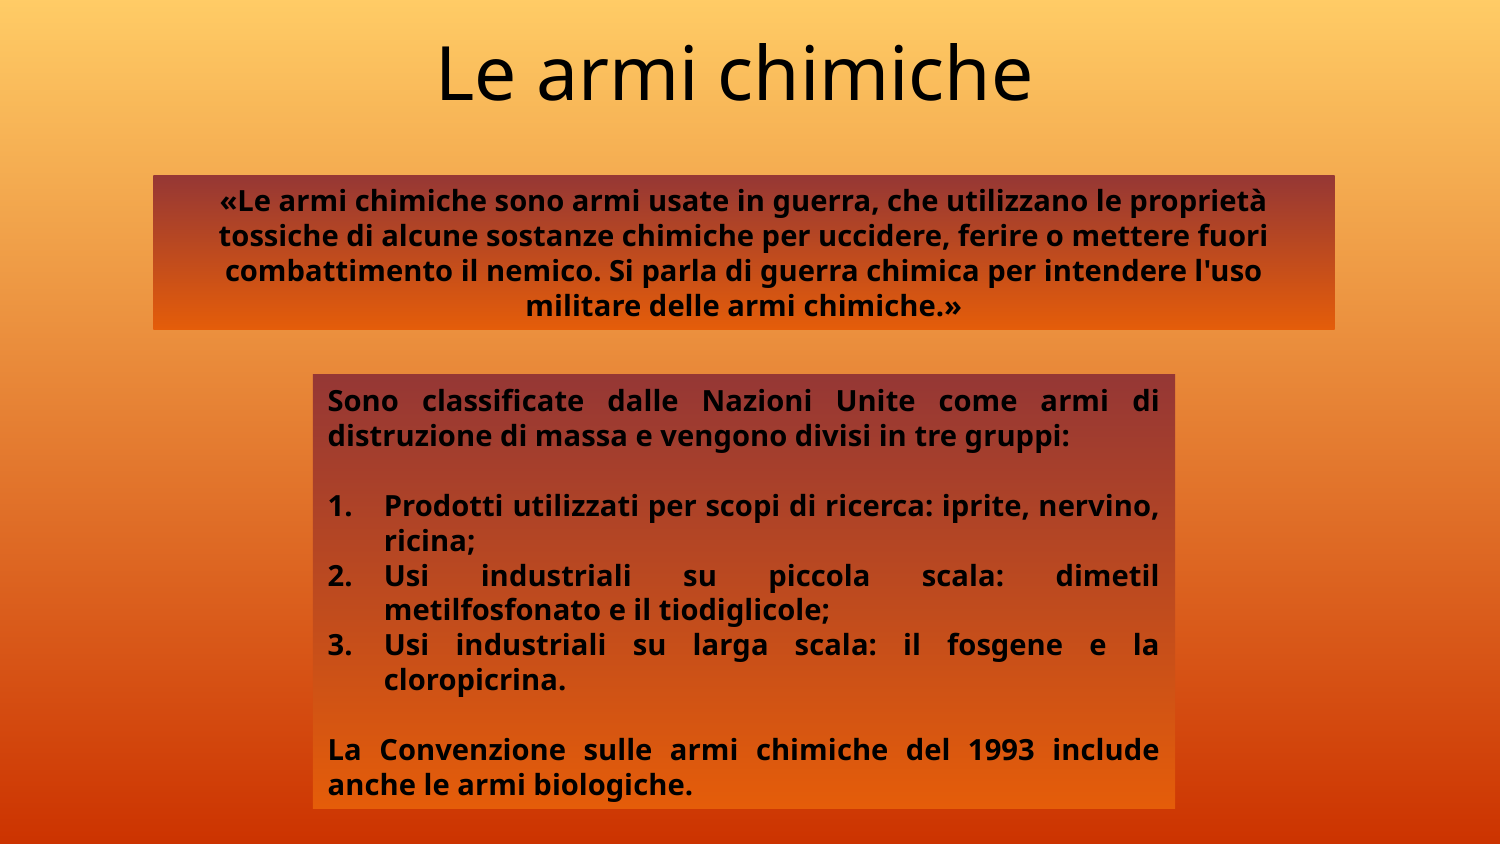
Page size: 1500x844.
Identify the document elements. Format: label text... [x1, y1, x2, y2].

text_box «Le armi chimiche sono armi usate in guerra, che utilizzano le proprietà tossiche di alcune sostanze chimiche per uccidere, ferire o mettere fuori combattimento il nemico. Si parla di guerra chimica per intendere l'uso militare delle armi chimiche.» [153, 175, 1335, 330]
text_box Sono classificate dalle Nazioni Unite come armi di distruzione di massa e vengono divisi in tre gruppi: Prodotti utilizzati per scopi di ricerca: iprite, nervino, ricina; Usi industriali su piccola scala: dimetil metilfosfonato e il tiodiglicole; Usi industriali su larga scala: il fosgene e la cloropicrina. La Convenzione sulle armi chimiche del 1993 include anche le armi biologiche. [312, 374, 1176, 809]
title Le armi chimiche [0, 0, 1489, 141]
